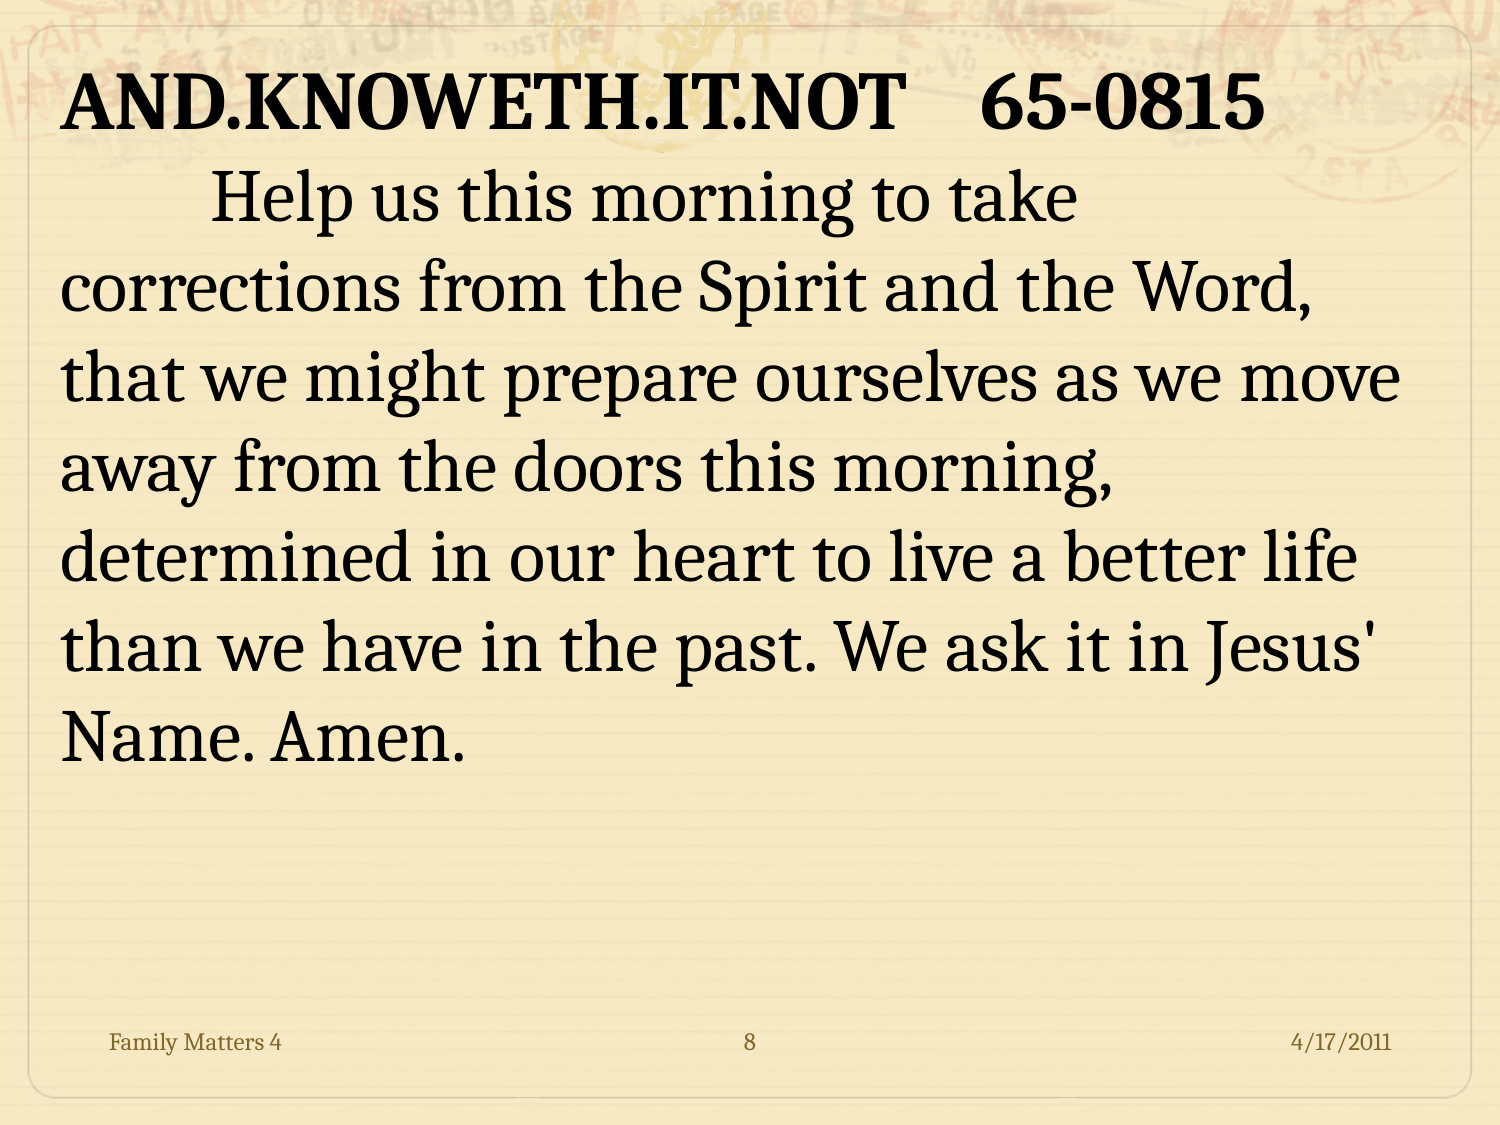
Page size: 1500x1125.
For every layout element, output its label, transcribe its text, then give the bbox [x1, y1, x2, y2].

footer Family Matters 4 [93, 1010, 619, 1071]
slide_number 8 [663, 1010, 837, 1071]
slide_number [881, 1010, 1407, 1071]
text_box AND.KNOWETH.IT.NOT 65-0815 Help us this morning to take corrections from the Spirit and the Word, that we might prepare ourselves as we move away from the doors this morning, determined in our heart to live a better life than we have in the past. We ask it in Jesus' Name. Amen. [45, 38, 1436, 824]
picture [0, 0, 1500, 1125]
